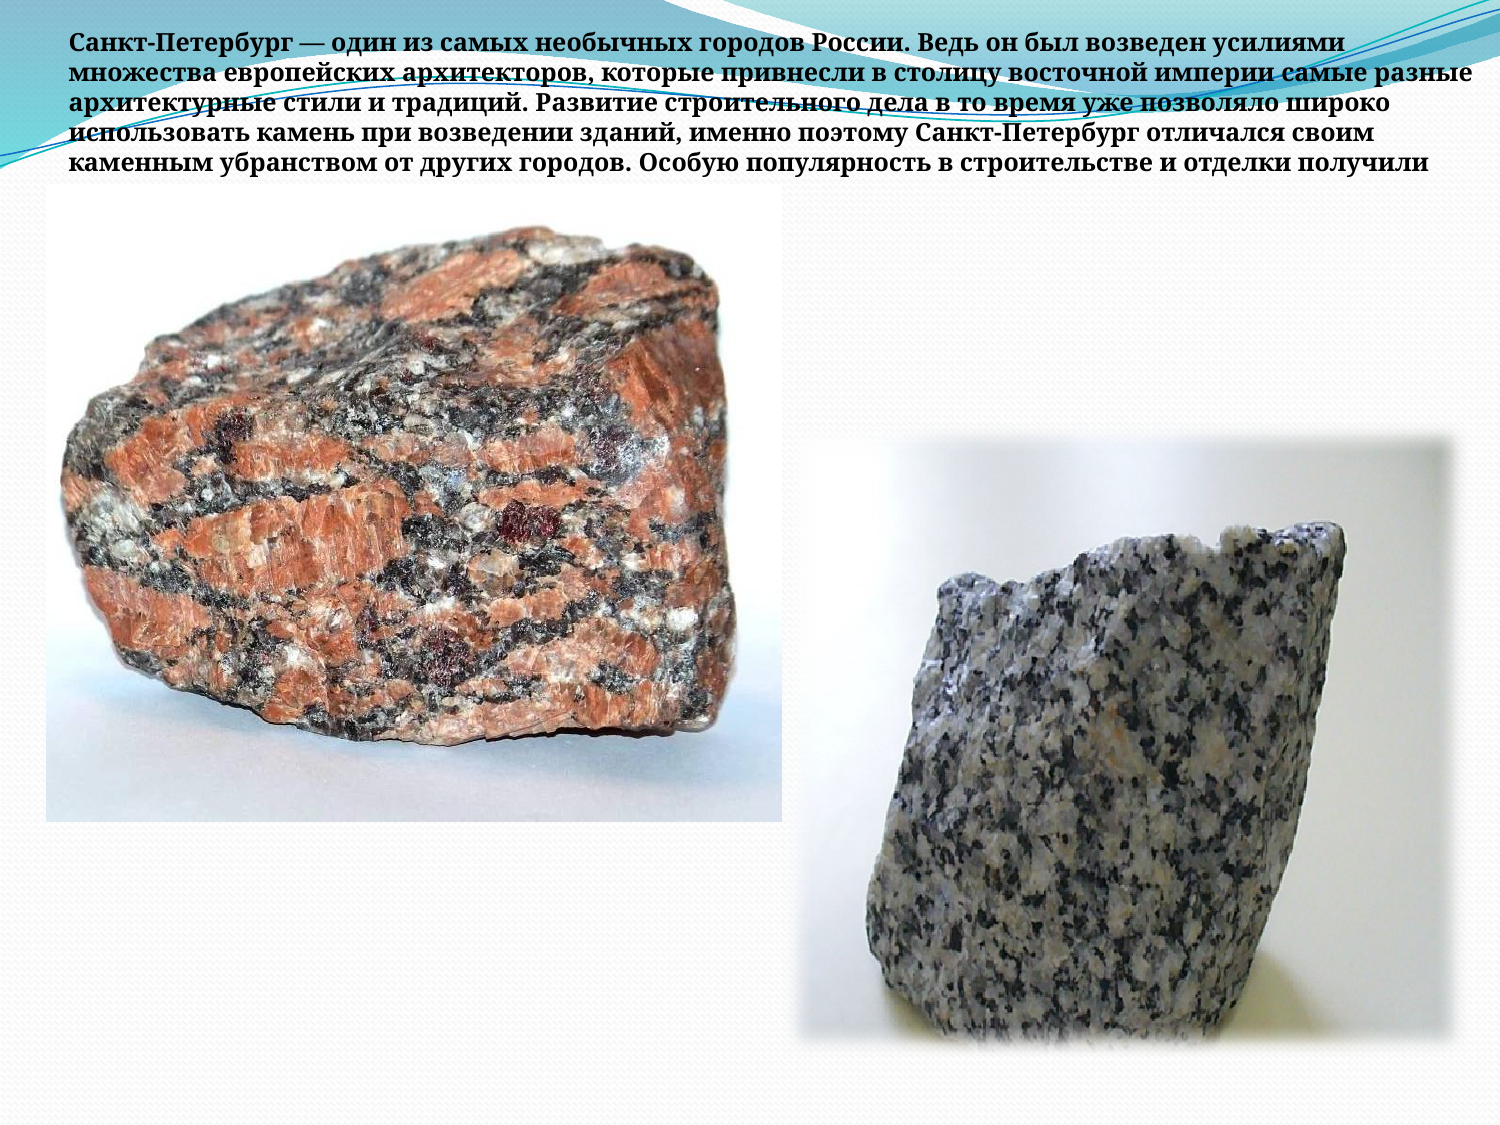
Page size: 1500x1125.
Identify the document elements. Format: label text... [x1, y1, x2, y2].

text_box Санкт-Петербург — один из самых необычных городов России. Ведь он был возведен усилиями множества европейских архитекторов, которые привнесли в столицу восточной империи самые разные архитектурные стили и традиций. Развитие строительного дела в то время уже позволяло широко использовать камень при возведении зданий, именно поэтому Санкт-Петербург отличался своим каменным убранством от других городов. Особую популярность в строительстве и отделки получили гранит и мрамор. [53, 19, 1500, 214]
picture [46, 185, 1469, 1057]
